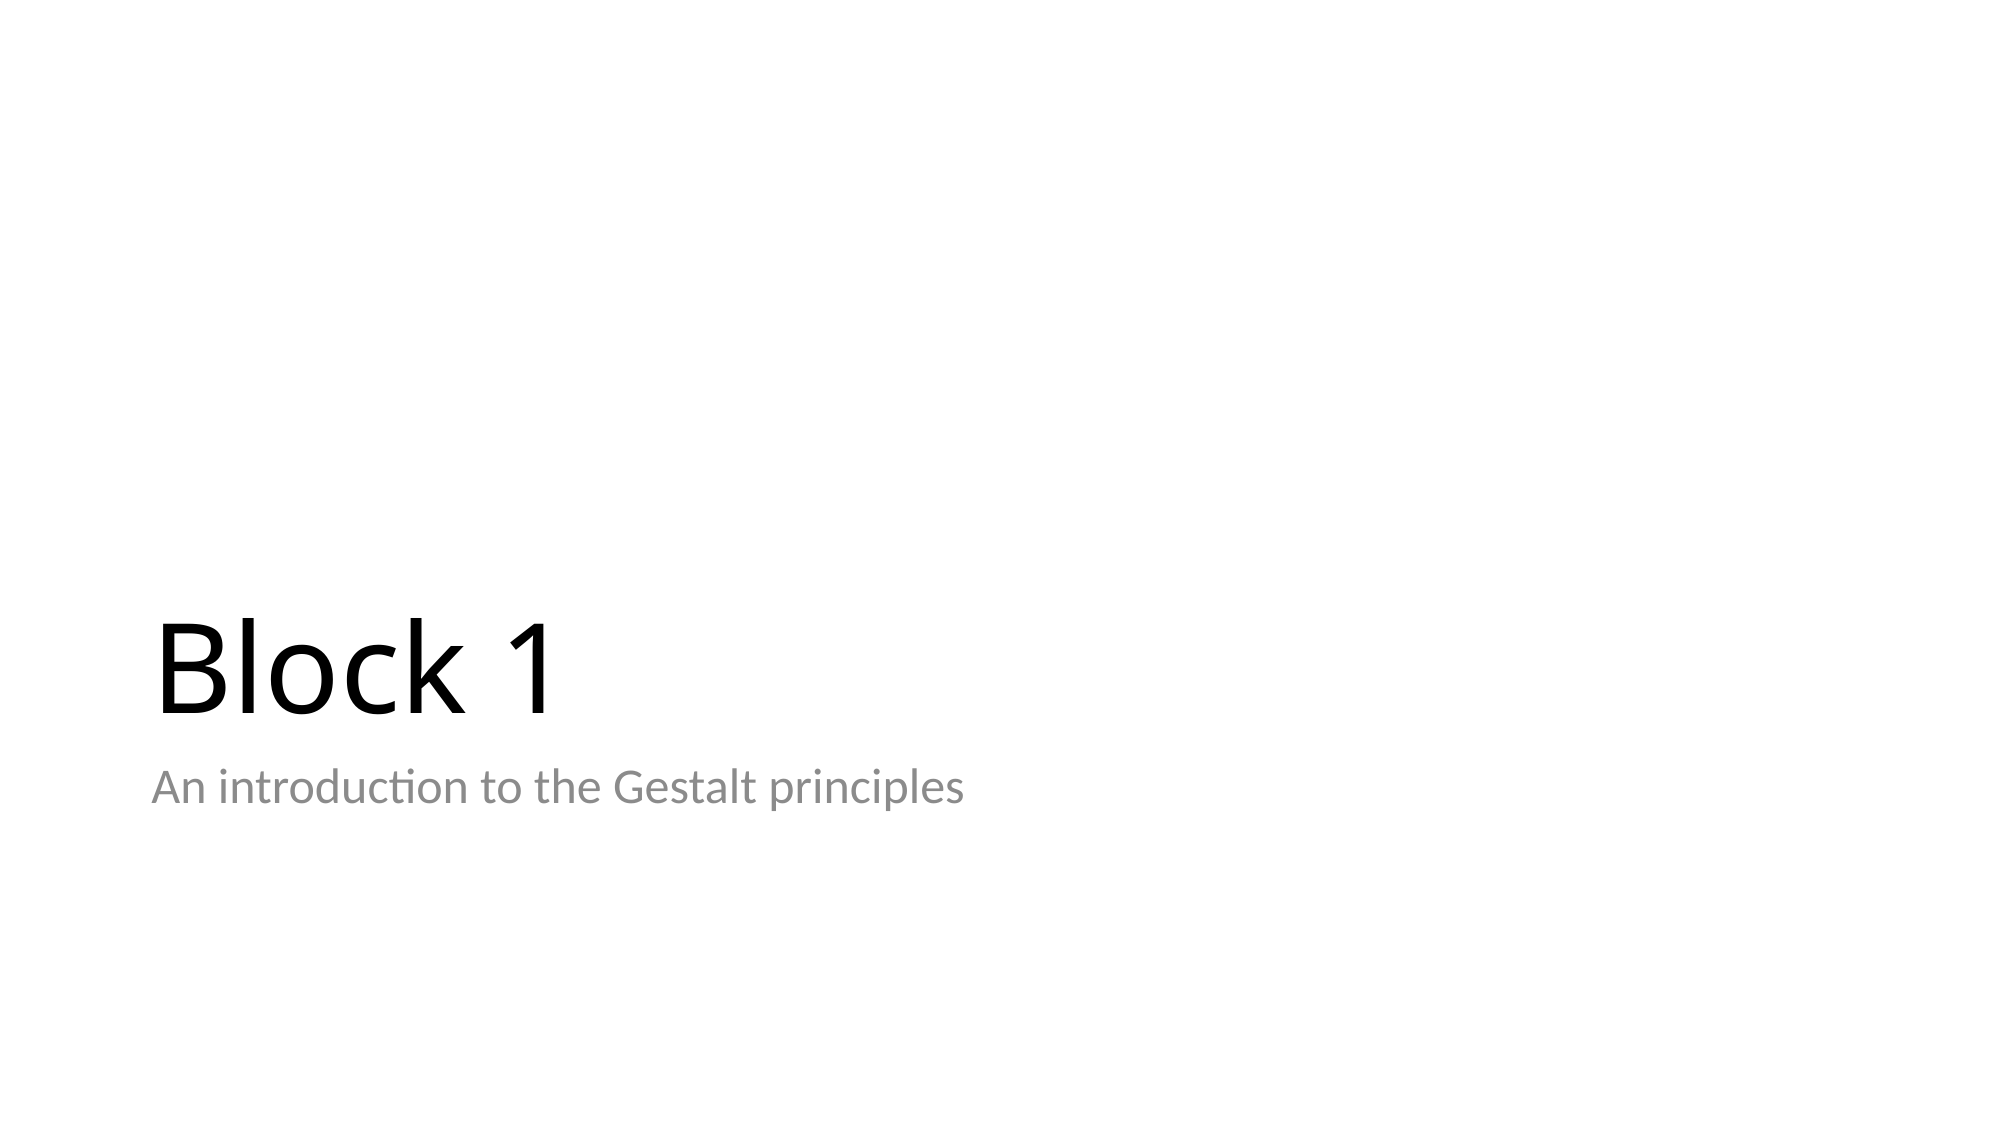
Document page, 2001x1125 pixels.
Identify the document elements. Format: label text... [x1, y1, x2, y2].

list An introduction to the Gestalt principles [136, 752, 1862, 999]
title Block 1 [136, 280, 1862, 749]
